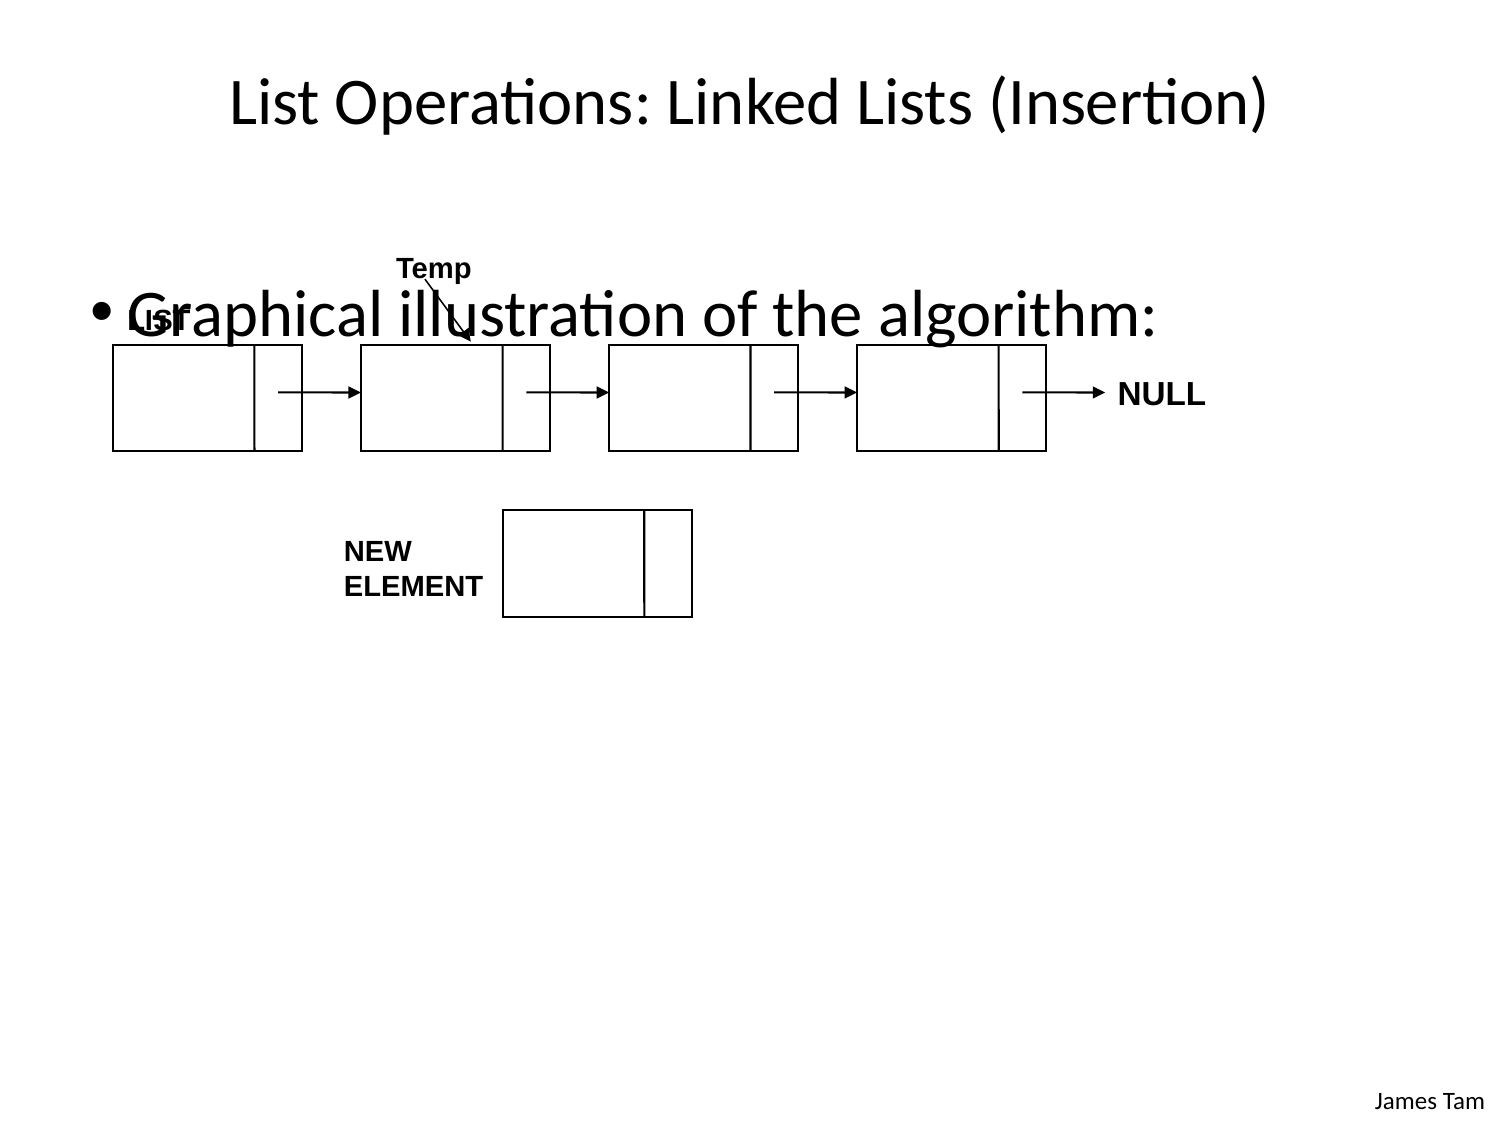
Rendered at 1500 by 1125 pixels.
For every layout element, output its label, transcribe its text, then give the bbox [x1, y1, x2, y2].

list Graphical illustration of the algorithm: [75, 262, 1425, 1005]
text_box Temp [381, 241, 505, 292]
title List Operations: Linked Lists (Insertion) [75, 45, 1425, 150]
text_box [112, 293, 1228, 618]
